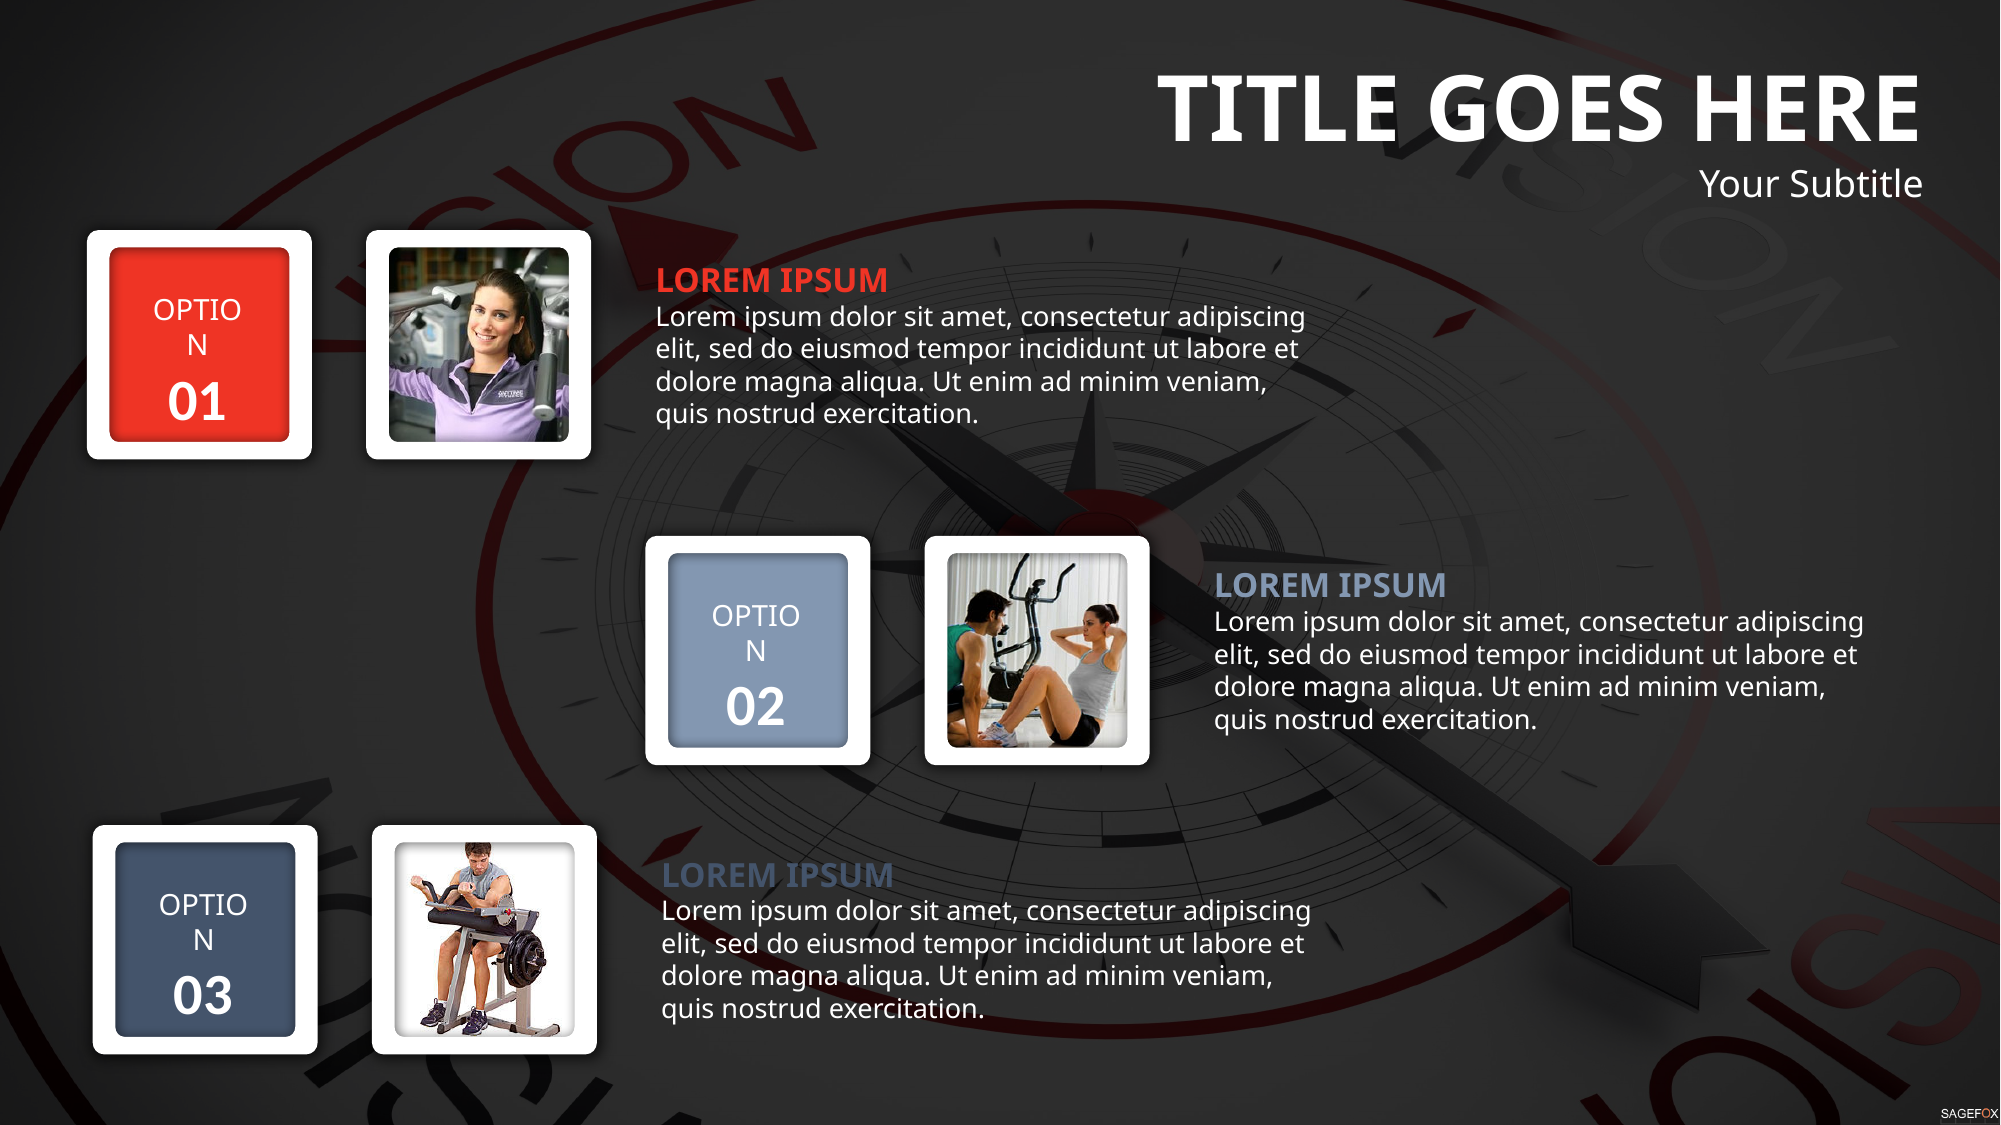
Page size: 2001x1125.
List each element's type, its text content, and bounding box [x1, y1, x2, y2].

picture [0, 0, 2001, 1125]
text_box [92, 825, 318, 1055]
text_box LOREM IPSUM Lorem ipsum dolor sit amet, consectetur adipiscing elit, sed do eiusmod tempor incididunt ut labore et dolore magna aliqua. Ut enim ad minim veniam, quis nostrud exercitation. [1204, 559, 1889, 740]
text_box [924, 535, 1150, 766]
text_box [86, 230, 312, 460]
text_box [366, 230, 592, 460]
text_box LOREM IPSUM Lorem ipsum dolor sit amet, consectetur adipiscing elit, sed do eiusmod tempor incididunt ut labore et dolore magna aliqua. Ut enim ad minim veniam, quis nostrud exercitation. [651, 848, 1336, 1029]
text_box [371, 825, 597, 1055]
text_box LOREM IPSUM Lorem ipsum dolor sit amet, consectetur adipiscing elit, sed do eiusmod tempor incididunt ut labore et dolore magna aliqua. Ut enim ad minim veniam, quis nostrud exercitation. [645, 253, 1330, 434]
text_box TITLE GOES HERE Your Subtitle [1035, 42, 1939, 212]
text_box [645, 535, 871, 766]
